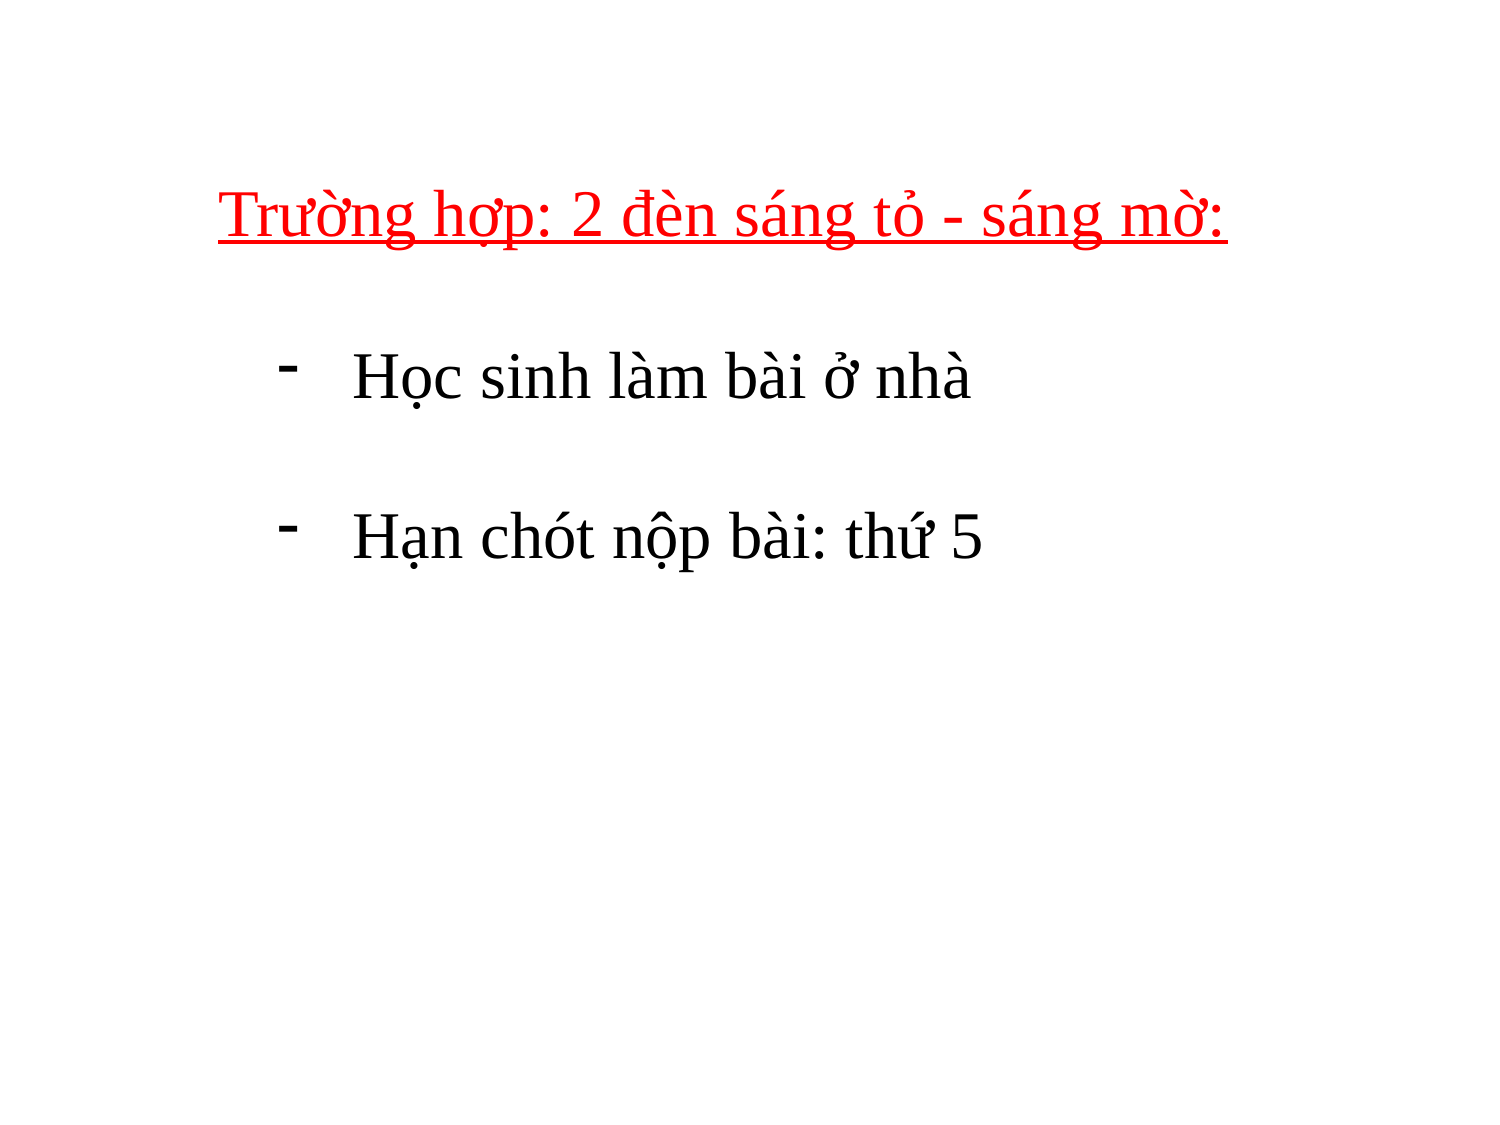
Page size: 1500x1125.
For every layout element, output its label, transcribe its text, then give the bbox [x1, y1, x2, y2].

text_box Trường hợp: 2 đèn sáng tỏ - sáng mờ: [203, 162, 1243, 258]
text_box Học sinh làm bài ở nhà Hạn chót nộp bài: thứ 5 [262, 324, 1500, 580]
